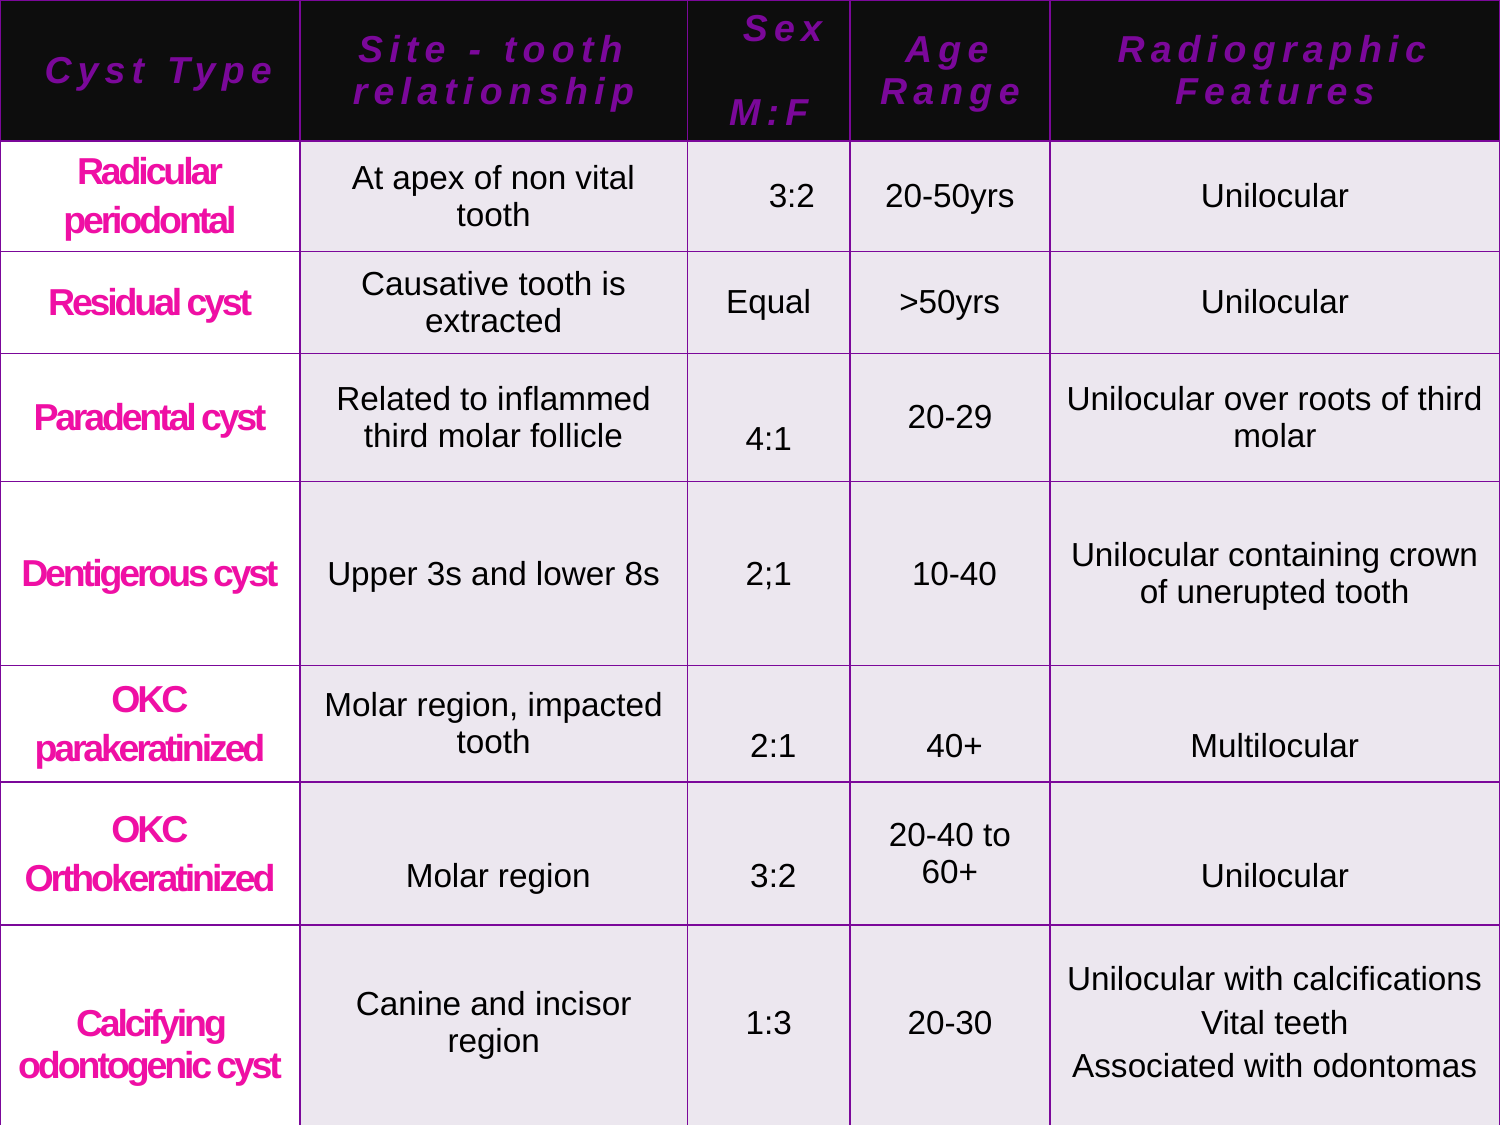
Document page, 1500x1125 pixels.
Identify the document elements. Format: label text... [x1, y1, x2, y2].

table_cell 20-29 [851, 354, 1049, 481]
table_cell Causative tooth is extracted [301, 252, 687, 353]
table_cell Unilocular [1051, 783, 1499, 924]
table_cell 20-40 to 60+ [851, 783, 1049, 924]
table_header Radiographic Features [1051, 1, 1499, 140]
table_cell OKC parakeratinized [1, 666, 299, 781]
table_cell Multilocular [1051, 666, 1499, 781]
table_cell 1:3 [688, 926, 849, 1125]
table_cell 4:1 [688, 354, 849, 481]
table_cell Unilocular [1051, 142, 1499, 251]
table_cell Unilocular [1051, 252, 1499, 353]
table_cell >50yrs [851, 252, 1049, 353]
table_header Cyst Type [1, 1, 299, 140]
table_header Age Range [851, 1, 1049, 140]
table_cell 3:2 [688, 783, 849, 924]
table_cell Unilocular over roots of third molar [1051, 354, 1499, 481]
table_cell 20-30 [851, 926, 1049, 1125]
table_cell 3:2 [688, 142, 849, 251]
table_cell Molar region [301, 783, 687, 924]
table_cell 2:1 [688, 666, 849, 781]
table_cell Canine and incisor region [301, 926, 687, 1125]
table_cell Upper 3s and lower 8s [301, 482, 687, 665]
table_cell Residual cyst [1, 252, 299, 353]
table_cell Unilocular with calcifications Vital teeth Associated with odontomas [1051, 926, 1499, 1125]
table_cell Dentigerous cyst [1, 482, 299, 665]
table_cell Related to inflammed third molar follicle [301, 354, 687, 481]
table_cell Calcifying odontogenic cyst [1, 926, 299, 1125]
table_cell 10-40 [851, 482, 1049, 665]
table_cell At apex of non vital tooth [301, 142, 687, 251]
table_cell Molar region, impacted tooth [301, 666, 687, 781]
table_header Site - tooth relationship [301, 1, 687, 140]
table_cell OKC Orthokeratinized [1, 783, 299, 924]
table_cell Paradental cyst [1, 354, 299, 481]
table_cell 40+ [851, 666, 1049, 781]
table_cell 2;1 [688, 482, 849, 665]
table_cell 20-50yrs [851, 142, 1049, 251]
table_cell Unilocular containing crown of unerupted tooth [1051, 482, 1499, 665]
table_cell Equal [688, 252, 849, 353]
table_header Sex M:F [688, 1, 849, 140]
table_cell Radicular periodontal [1, 142, 299, 251]
